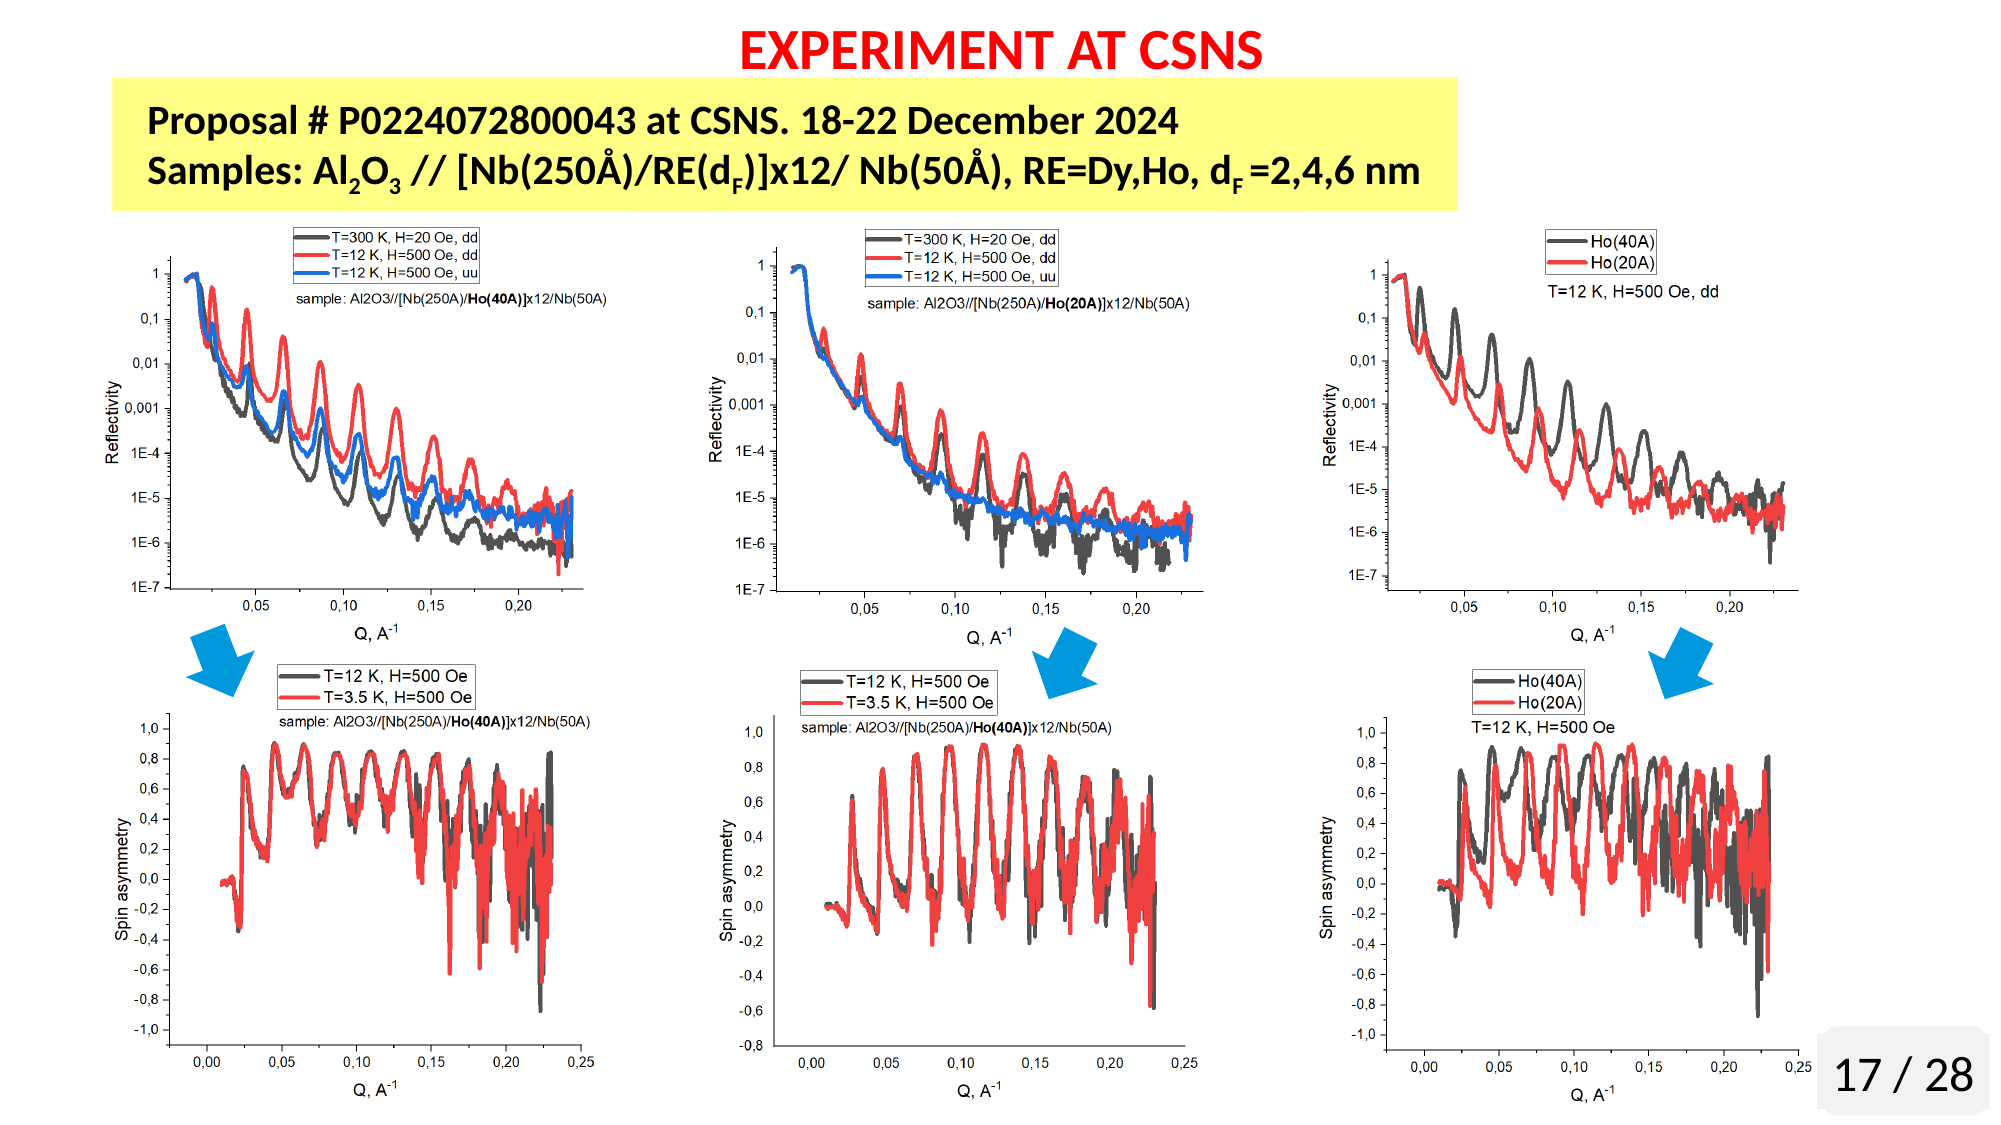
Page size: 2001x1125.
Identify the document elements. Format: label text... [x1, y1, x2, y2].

picture [705, 667, 1237, 1111]
text_box [1648, 655, 1709, 667]
picture [87, 211, 639, 655]
picture [708, 211, 1223, 655]
picture [1311, 667, 1843, 1111]
picture [96, 662, 621, 1106]
text_box [195, 655, 254, 662]
text_box [1032, 655, 1093, 667]
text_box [1816, 1026, 1991, 1116]
text_box [111, 76, 1459, 213]
picture [1310, 211, 1825, 655]
text_box EXPERIMENT AT CSNS [724, 4, 1279, 85]
text_box Proposal # P0224072800043 at CSNS. 18-22 December 2024 Samples: Al2O3 // [Nb(250Å)/RE(dF)]x12/ Nb(50Å), RE=Dy,Ho, dF =2,4,6 nm [132, 85, 1560, 207]
